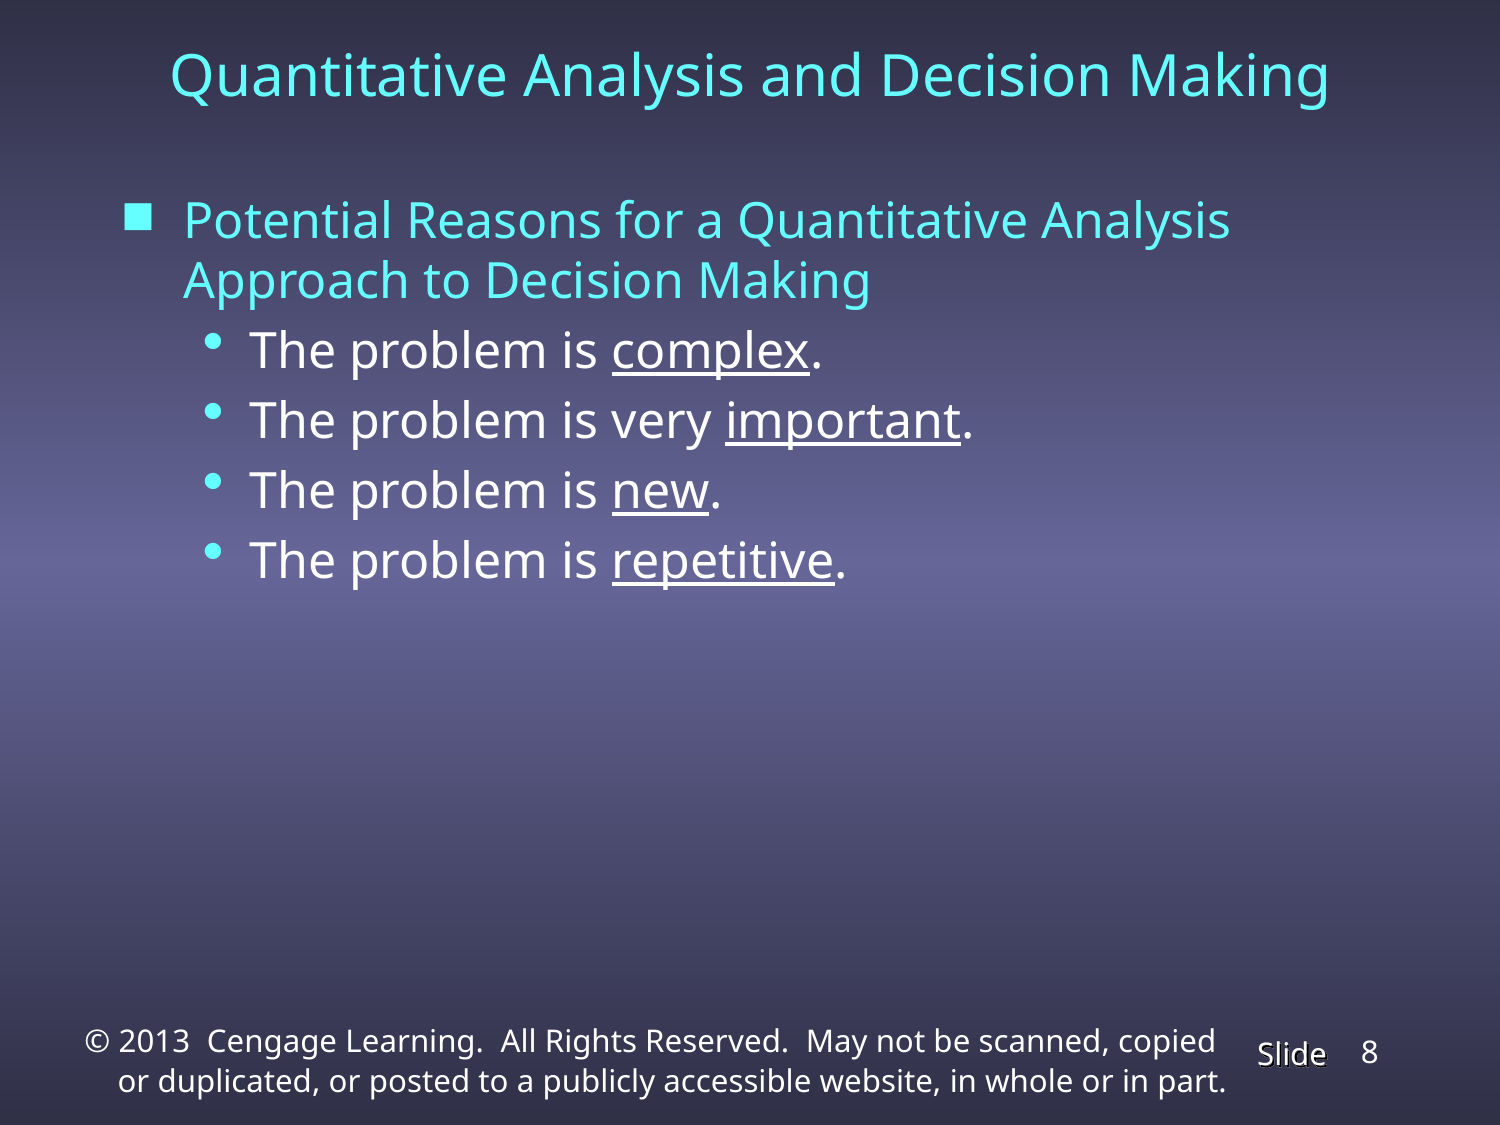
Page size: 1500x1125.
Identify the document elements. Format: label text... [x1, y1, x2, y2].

list Potential Reasons for a Quantitative Analysis Approach to Decision Making The problem is complex. The problem is very important. The problem is new. The problem is repetitive. [112, 180, 1407, 648]
title Quantitative Analysis and Decision Making [86, 5, 1414, 141]
